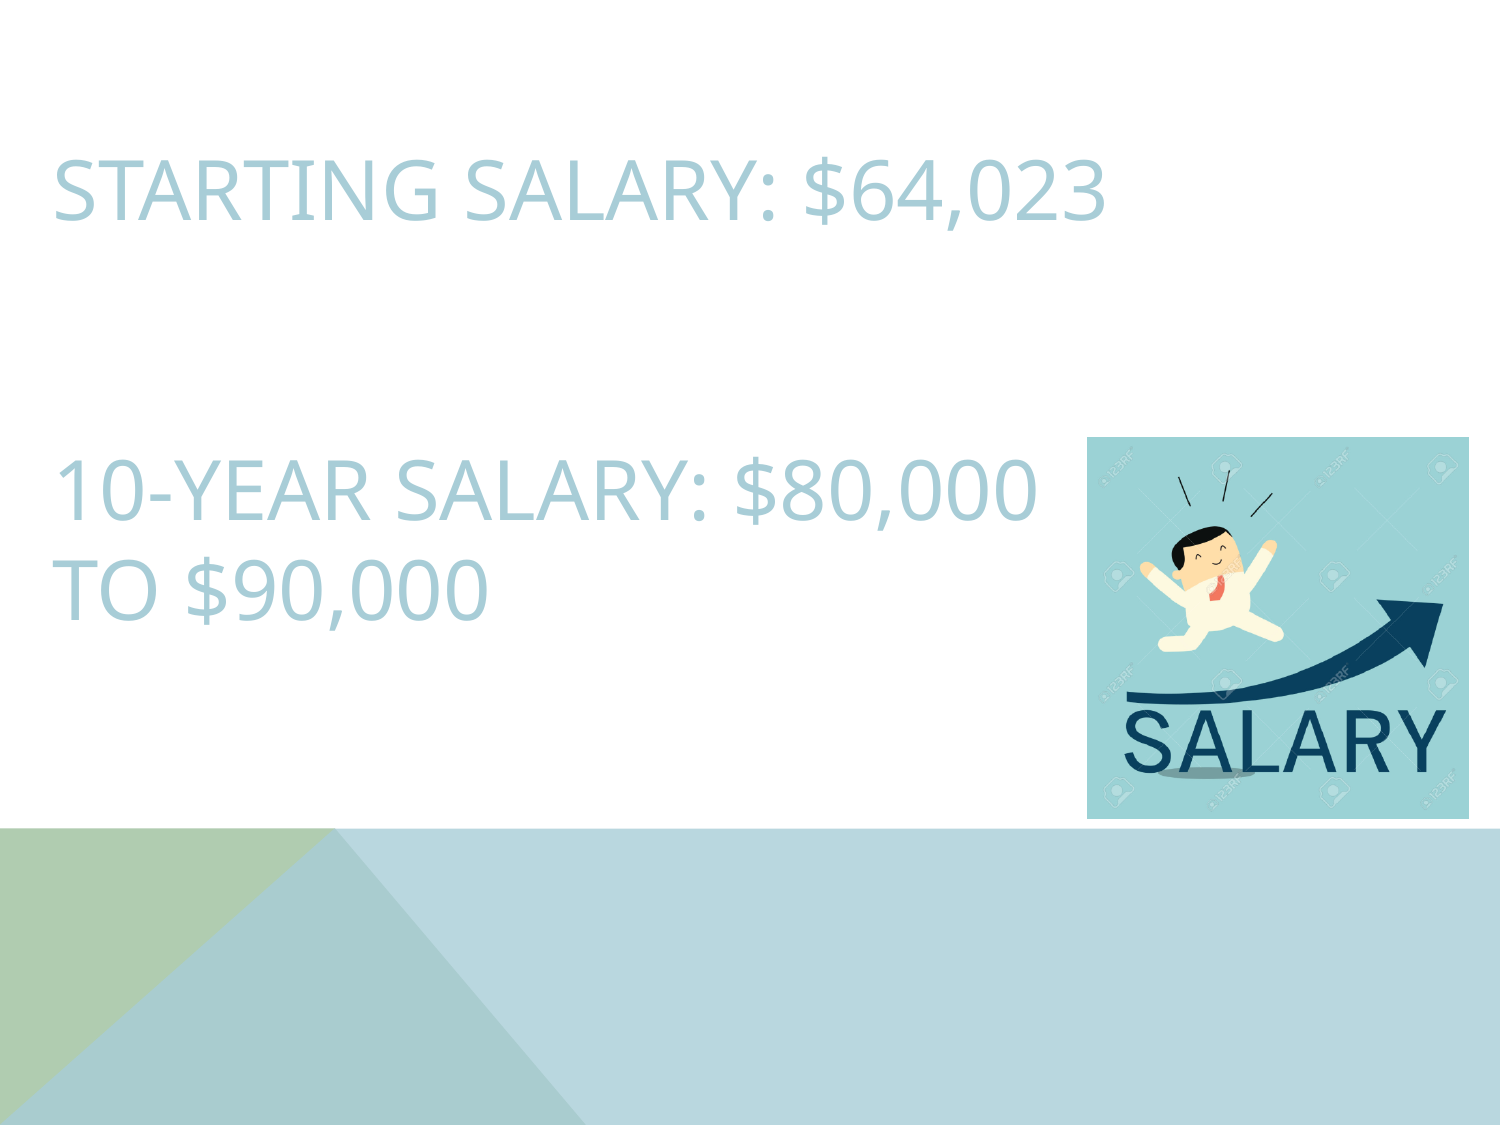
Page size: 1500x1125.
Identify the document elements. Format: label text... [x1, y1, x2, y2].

picture [1087, 437, 1469, 819]
title Starting salary: $64,023 10-year salary: $80,000 to $90,000 [37, 125, 1213, 650]
